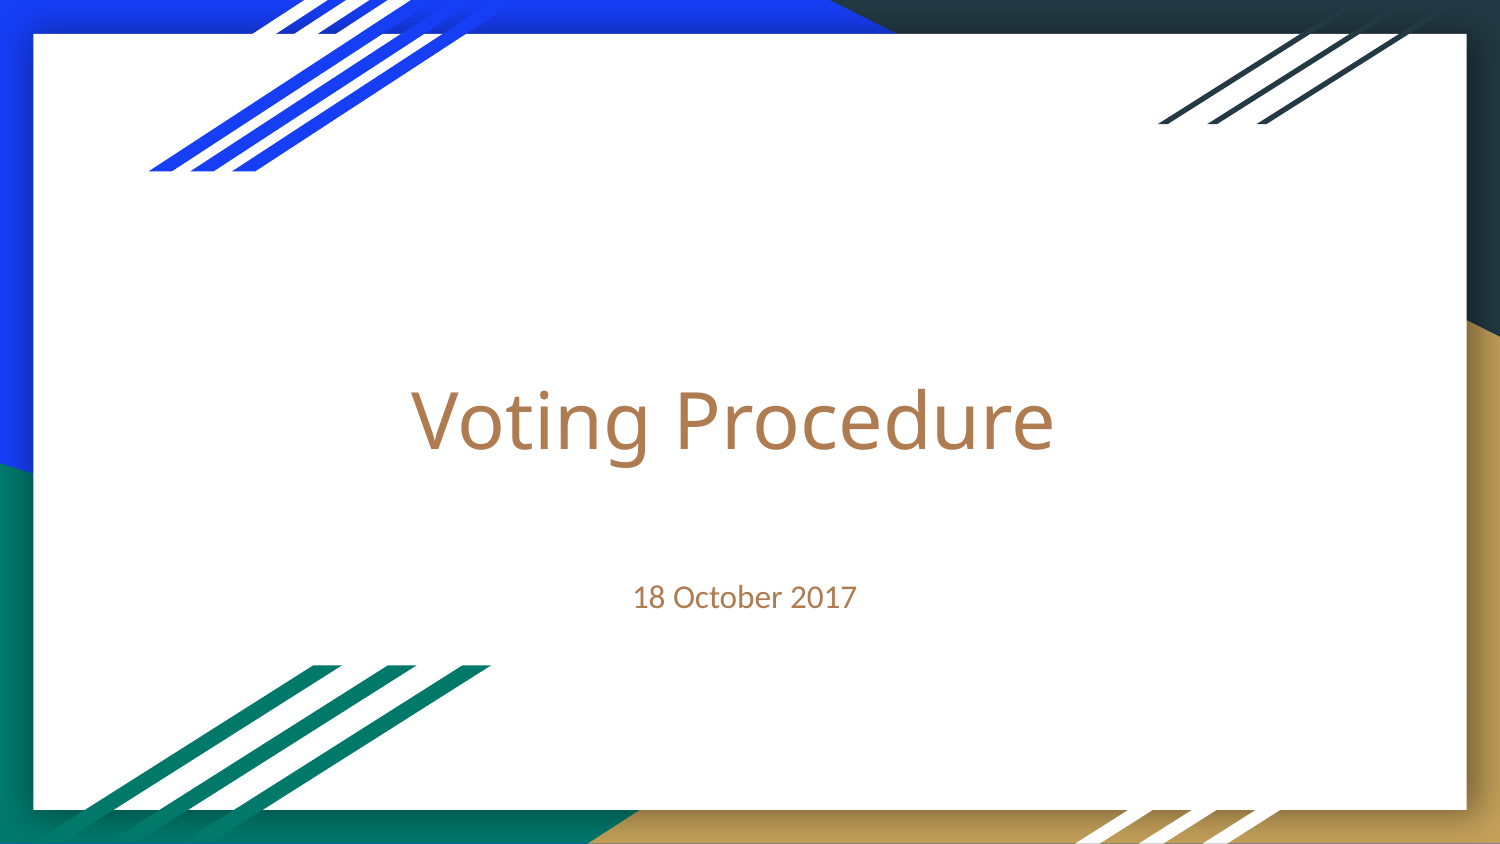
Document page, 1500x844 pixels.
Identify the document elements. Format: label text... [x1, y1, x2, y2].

title Voting Procedure [304, 298, 1185, 537]
subtitle 18 October 2017 [304, 559, 1185, 646]
